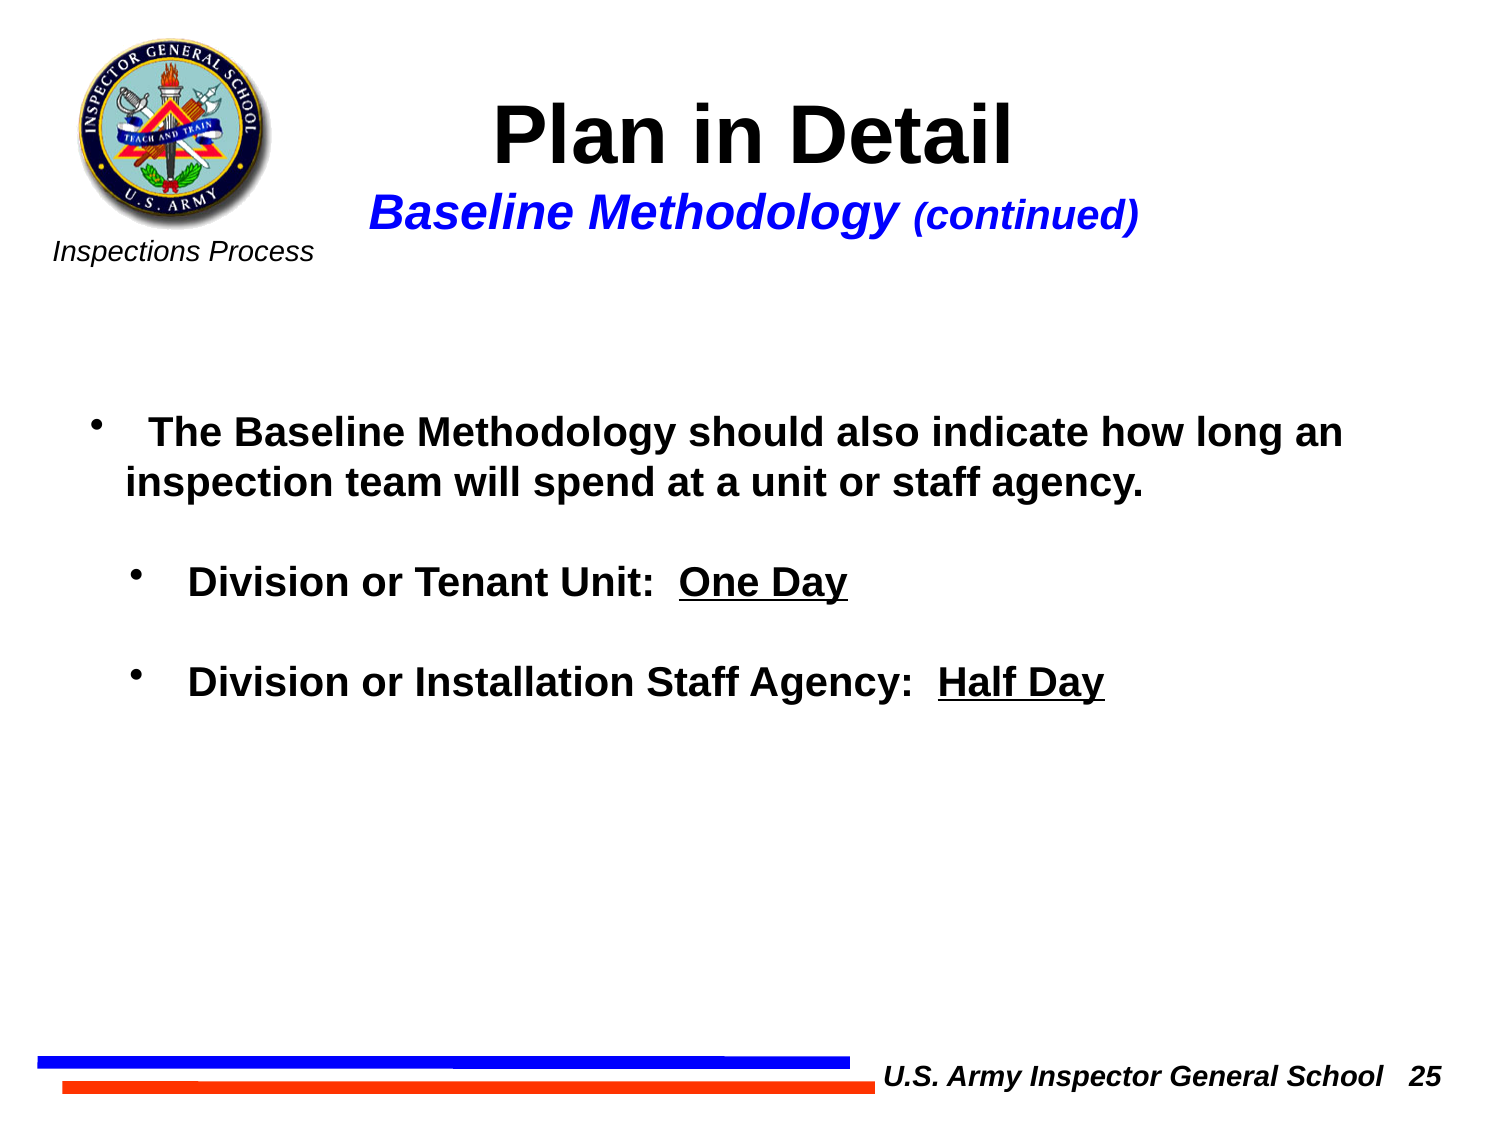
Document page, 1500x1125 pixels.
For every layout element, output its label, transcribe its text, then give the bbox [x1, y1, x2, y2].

picture [75, 37, 275, 231]
footer U.S. Army Inspector General School 25 [824, 1049, 1500, 1125]
text_box Plan in Detail Baseline Methodology (continued) [354, 72, 1154, 298]
text_box The Baseline Methodology should also indicate how long an inspection team will spend at a unit or staff agency. Division or Tenant Unit: One Day Division or Installation Staff Agency: Half Day [75, 397, 1391, 813]
